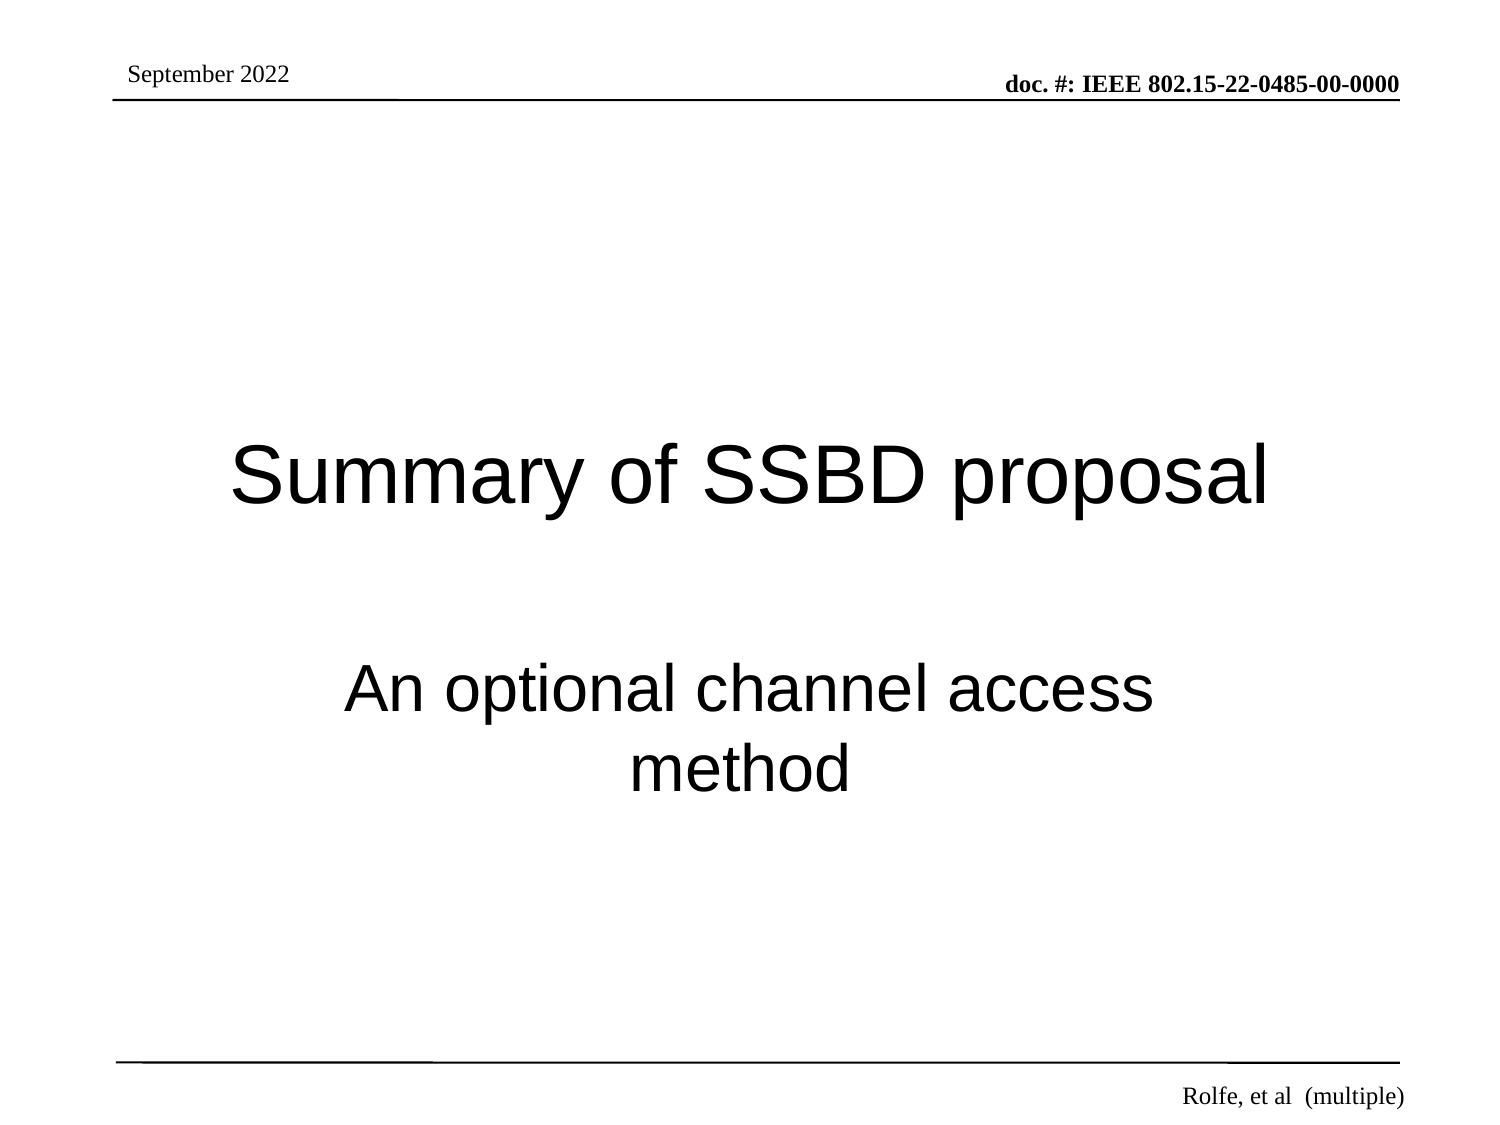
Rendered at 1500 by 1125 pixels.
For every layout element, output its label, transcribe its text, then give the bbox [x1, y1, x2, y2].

title Summary of SSBD proposal [112, 349, 1388, 591]
subtitle An optional channel access method [225, 637, 1275, 925]
